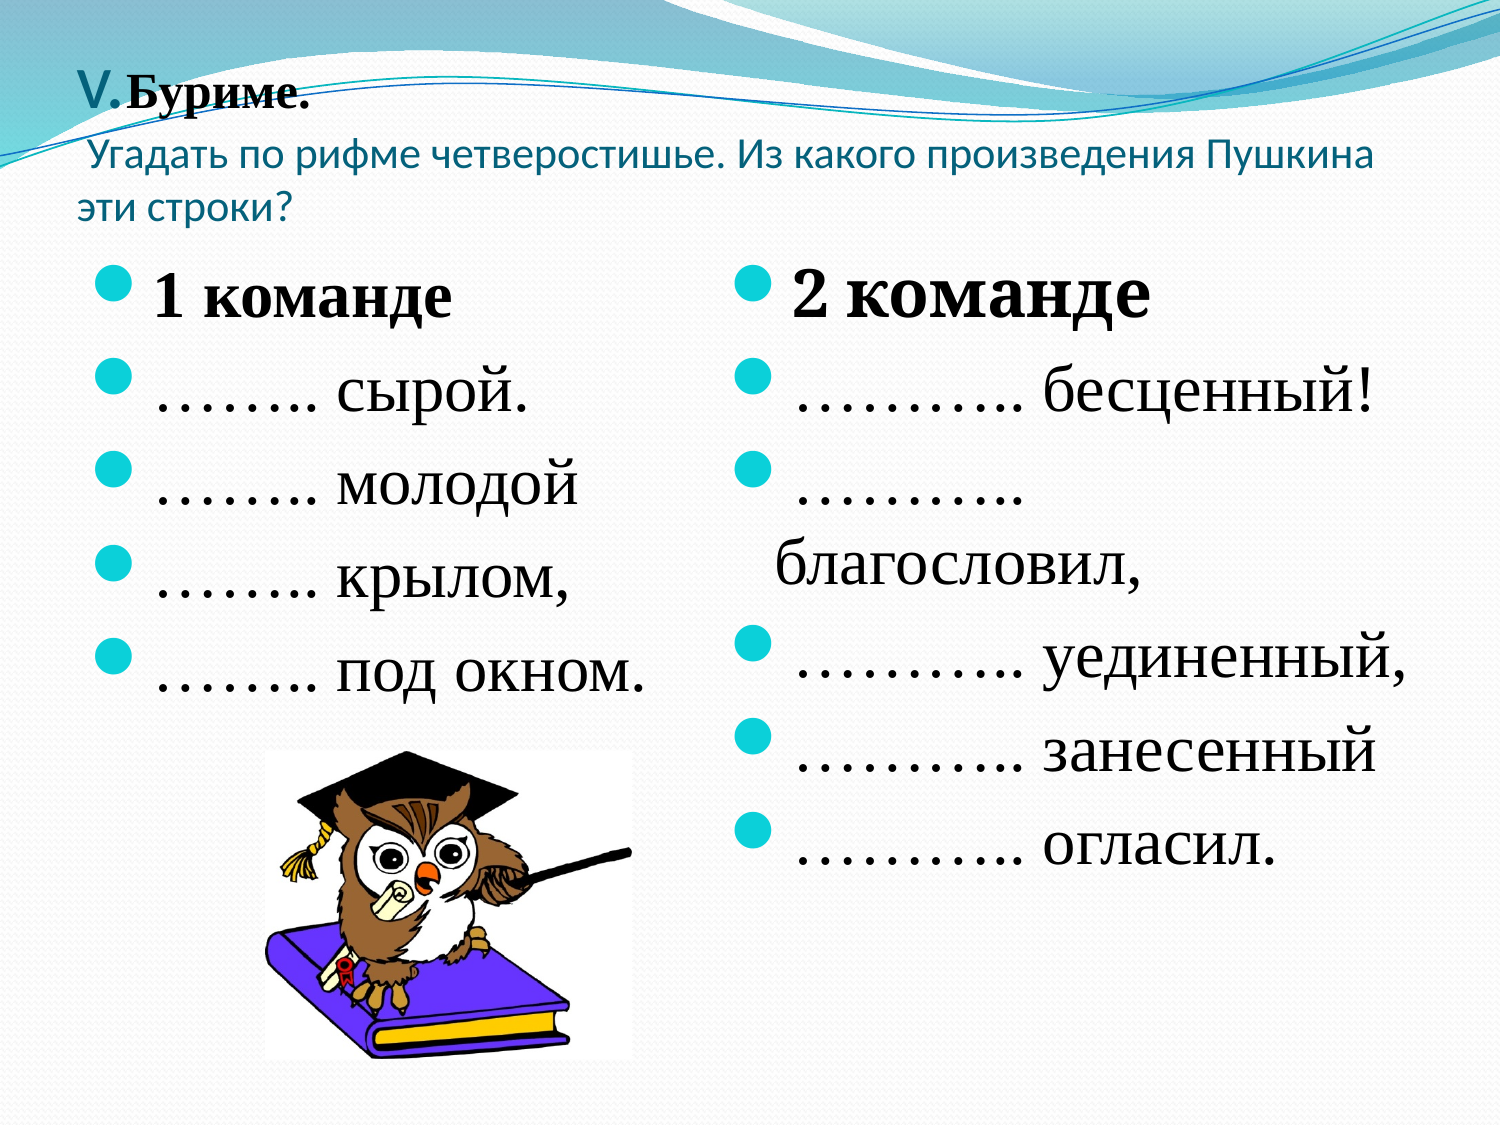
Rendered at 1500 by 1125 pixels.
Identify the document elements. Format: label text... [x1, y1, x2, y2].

title v.Буриме. Угадать по рифме четверостишье. Из какого произведения Пушкина эти строки? [76, 19, 1427, 291]
list 2 команде ……….. бесценный! ……….. благословил, ……….. уединенный, ……….. занесенный ……….. огласил. [714, 243, 1425, 894]
list 1 команде …….. сырой. …….. молодой …….. крылом, …….. под окном. [75, 243, 738, 1043]
picture [265, 751, 633, 1059]
